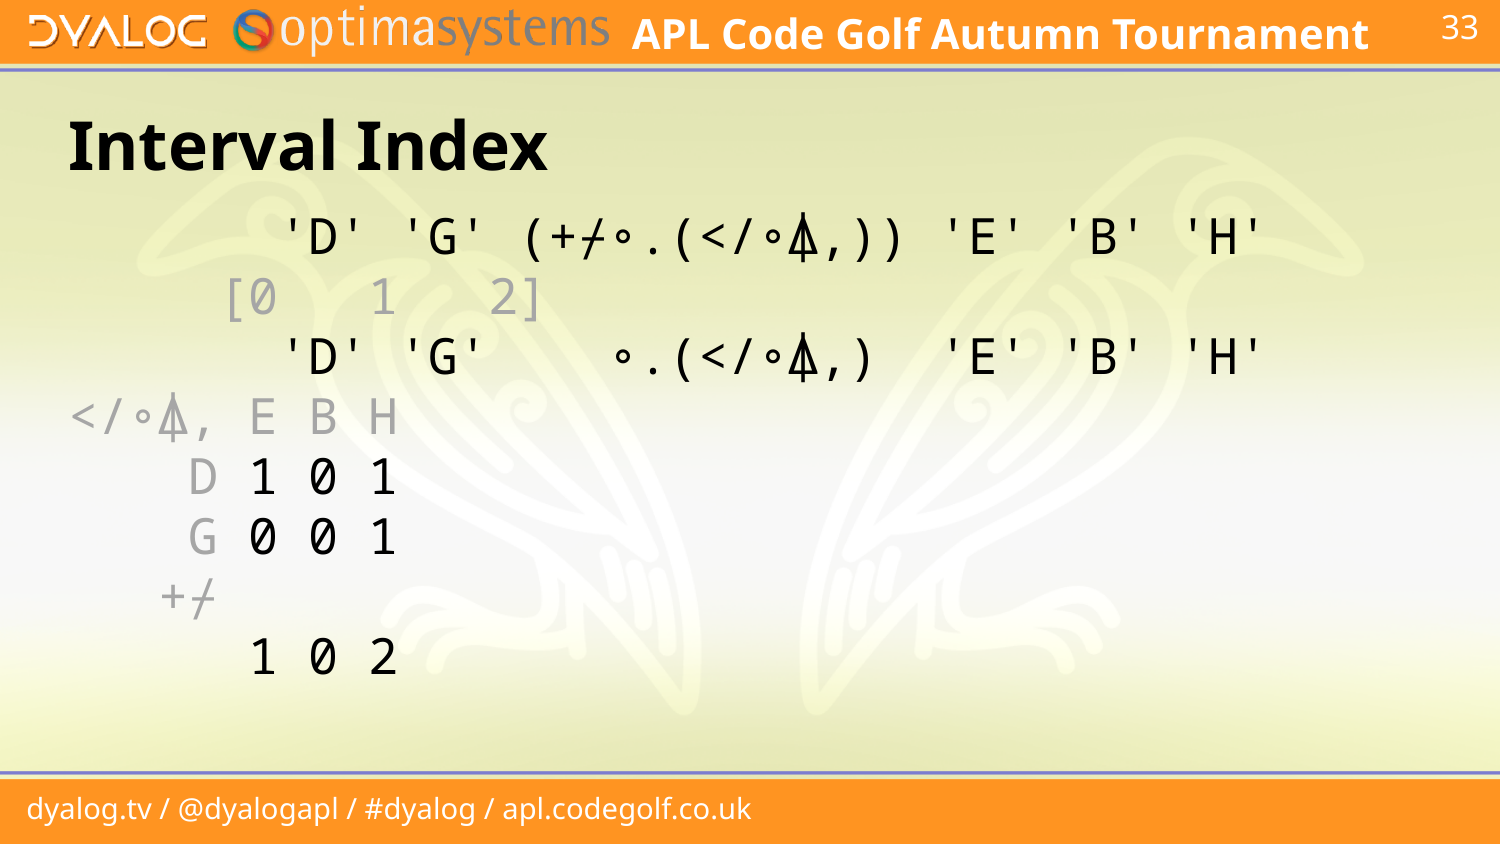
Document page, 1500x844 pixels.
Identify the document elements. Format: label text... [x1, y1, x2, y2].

picture [0, 0, 1500, 844]
title Interval Index [53, 94, 1425, 192]
list 'D' 'G' (+⌿∘.(</∘⍋,)) 'E' 'B' 'H' [0 1 2] 'D' 'G' ∘.(</∘⍋,) 'E' 'B' 'H' </∘⍋, E B H D 1 0 1 G 0 0 1 +⌿ 1 0 2 [53, 196, 1496, 754]
